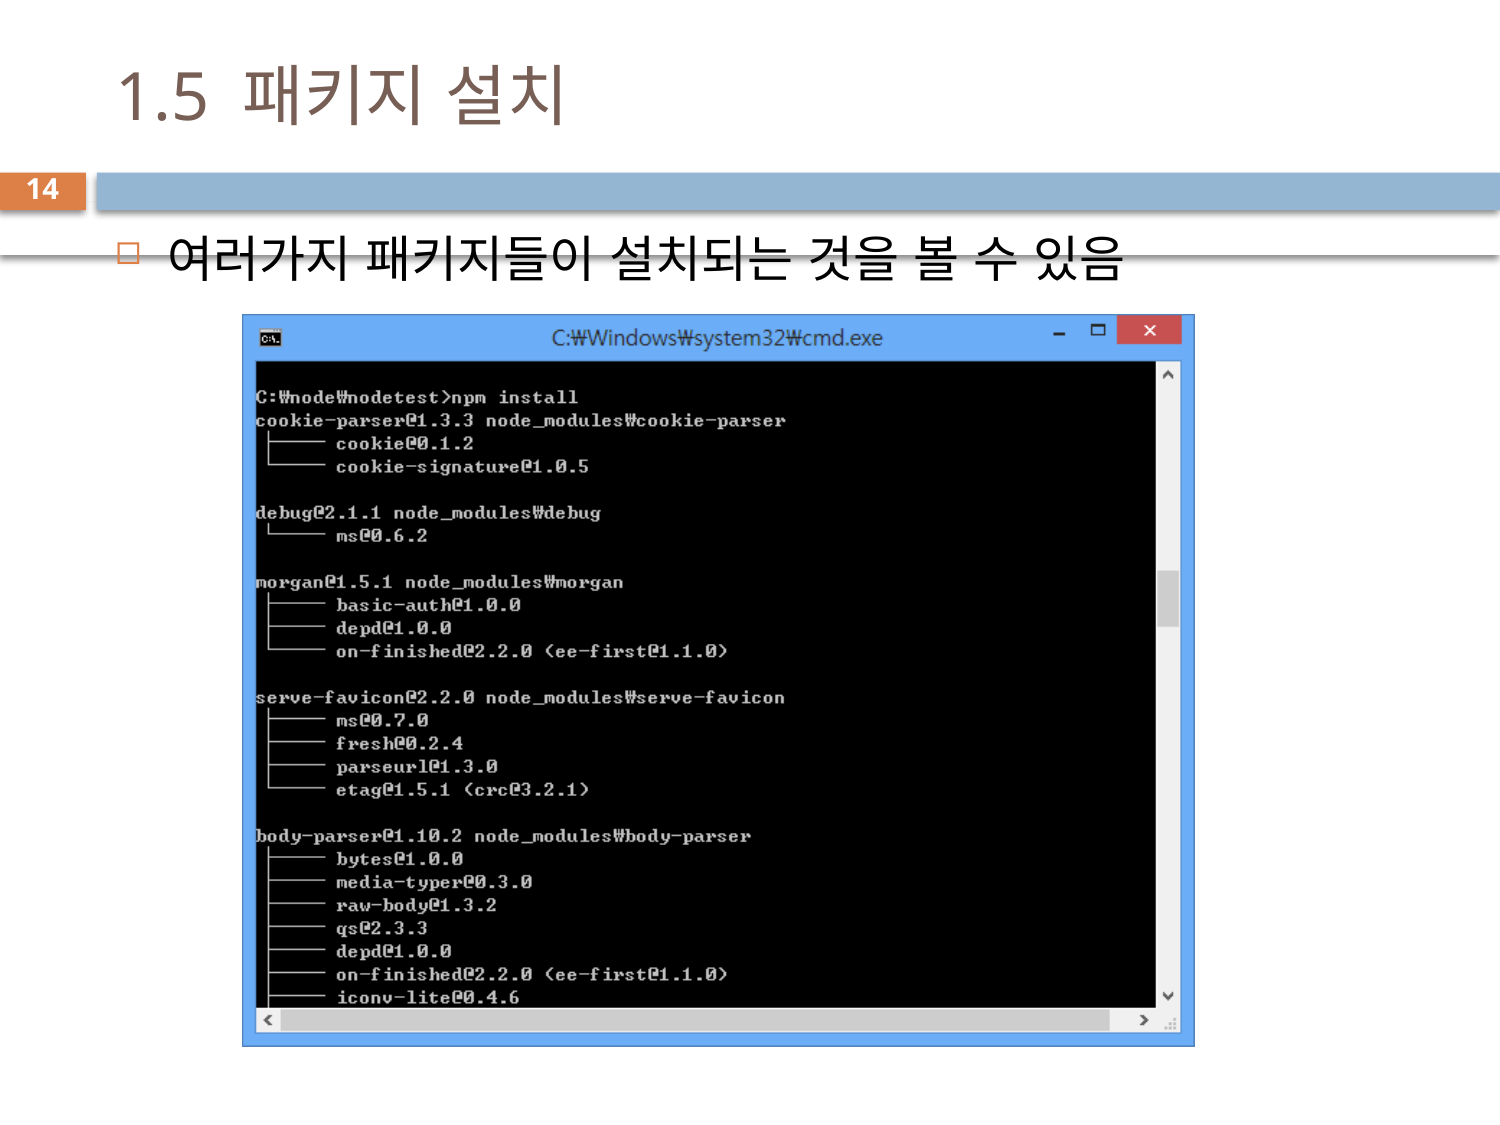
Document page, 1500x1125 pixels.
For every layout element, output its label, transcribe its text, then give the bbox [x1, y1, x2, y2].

picture [241, 314, 1196, 1048]
list 여러가지 패키지들이 설치되는 것을 볼 수 있음 [100, 219, 1438, 1047]
slide_number 14 [0, 170, 87, 211]
title 1.5 패키지 설치 [100, 37, 1438, 149]
